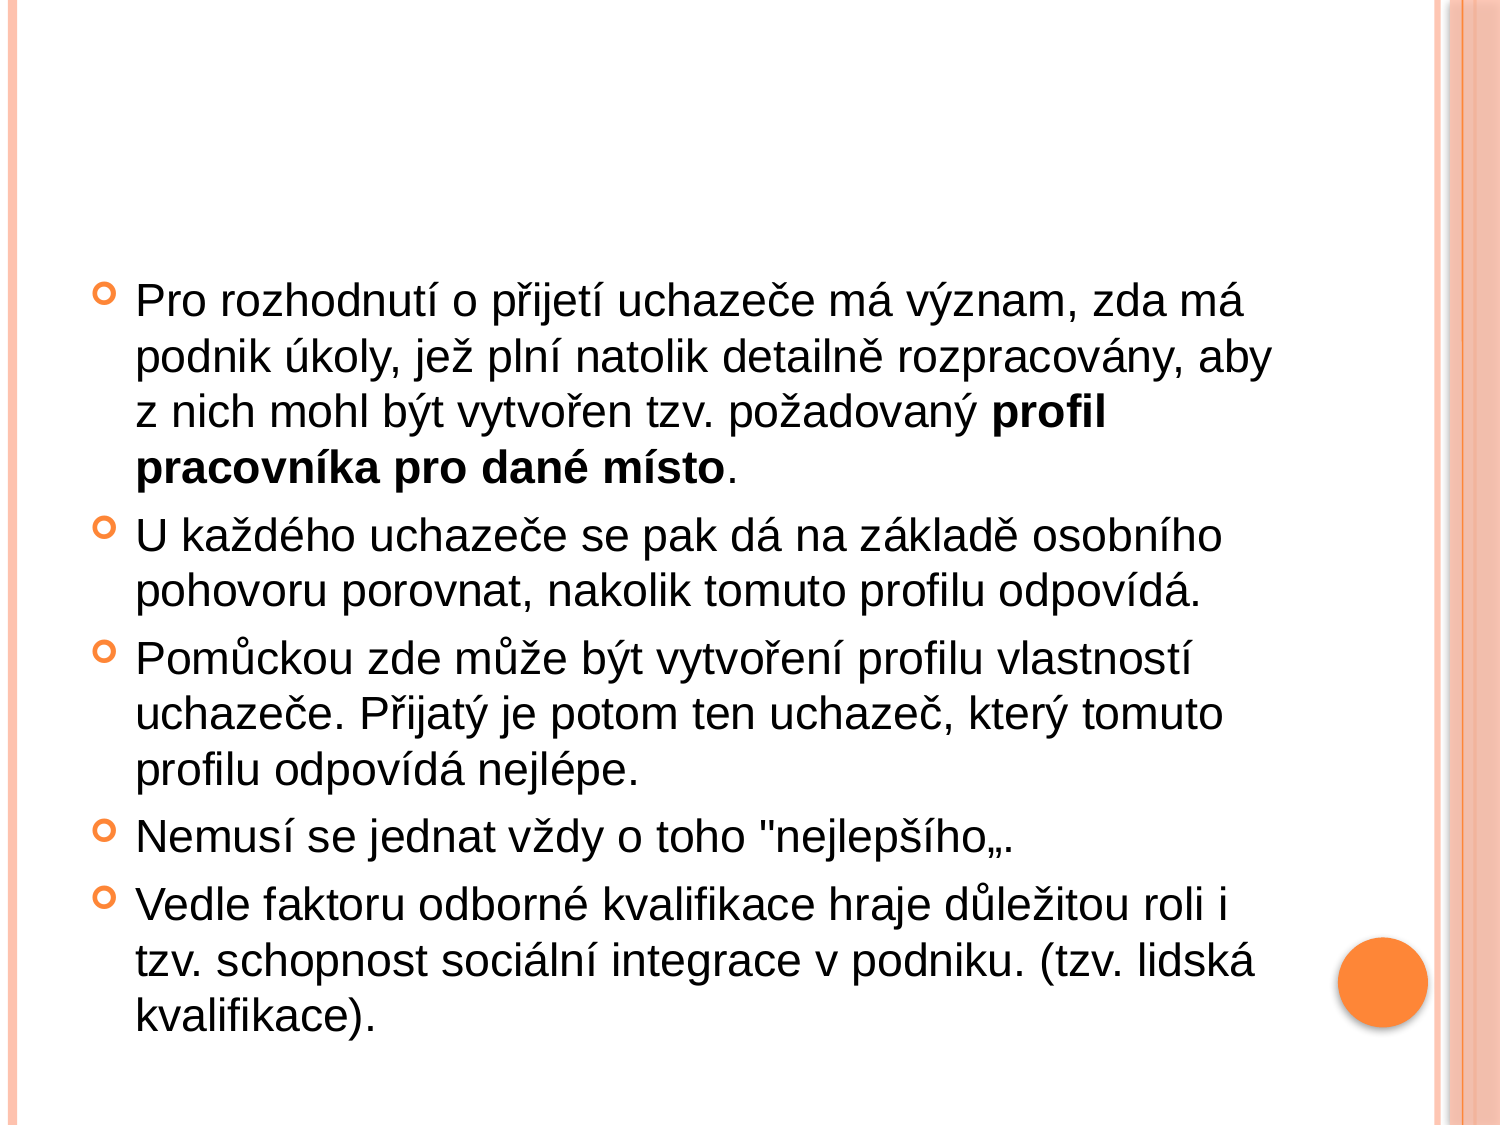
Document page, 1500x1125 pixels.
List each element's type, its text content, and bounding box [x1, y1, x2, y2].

list Pro rozhodnutí o přijetí uchazeče má význam, zda má podnik úkoly, jež plní natolik detailně rozpracovány, aby z nich mohl být vytvořen tzv. požadovaný profil pracovníka pro dané místo. U každého uchazeče se pak dá na základě osobního pohovoru porovnat, nakolik tomuto profilu odpovídá. Pomůckou zde může být vytvoření profilu vlastností uchazeče. Přijatý je potom ten uchazeč, který tomuto profilu odpovídá nejlépe. Nemusí se jednat vždy o toho "nejlepšího„. Vedle faktoru odborné kvalifikace hraje důležitou roli i tzv. schopnost sociální integrace v podniku. (tzv. lidská kvalifikace). [75, 262, 1300, 1062]
